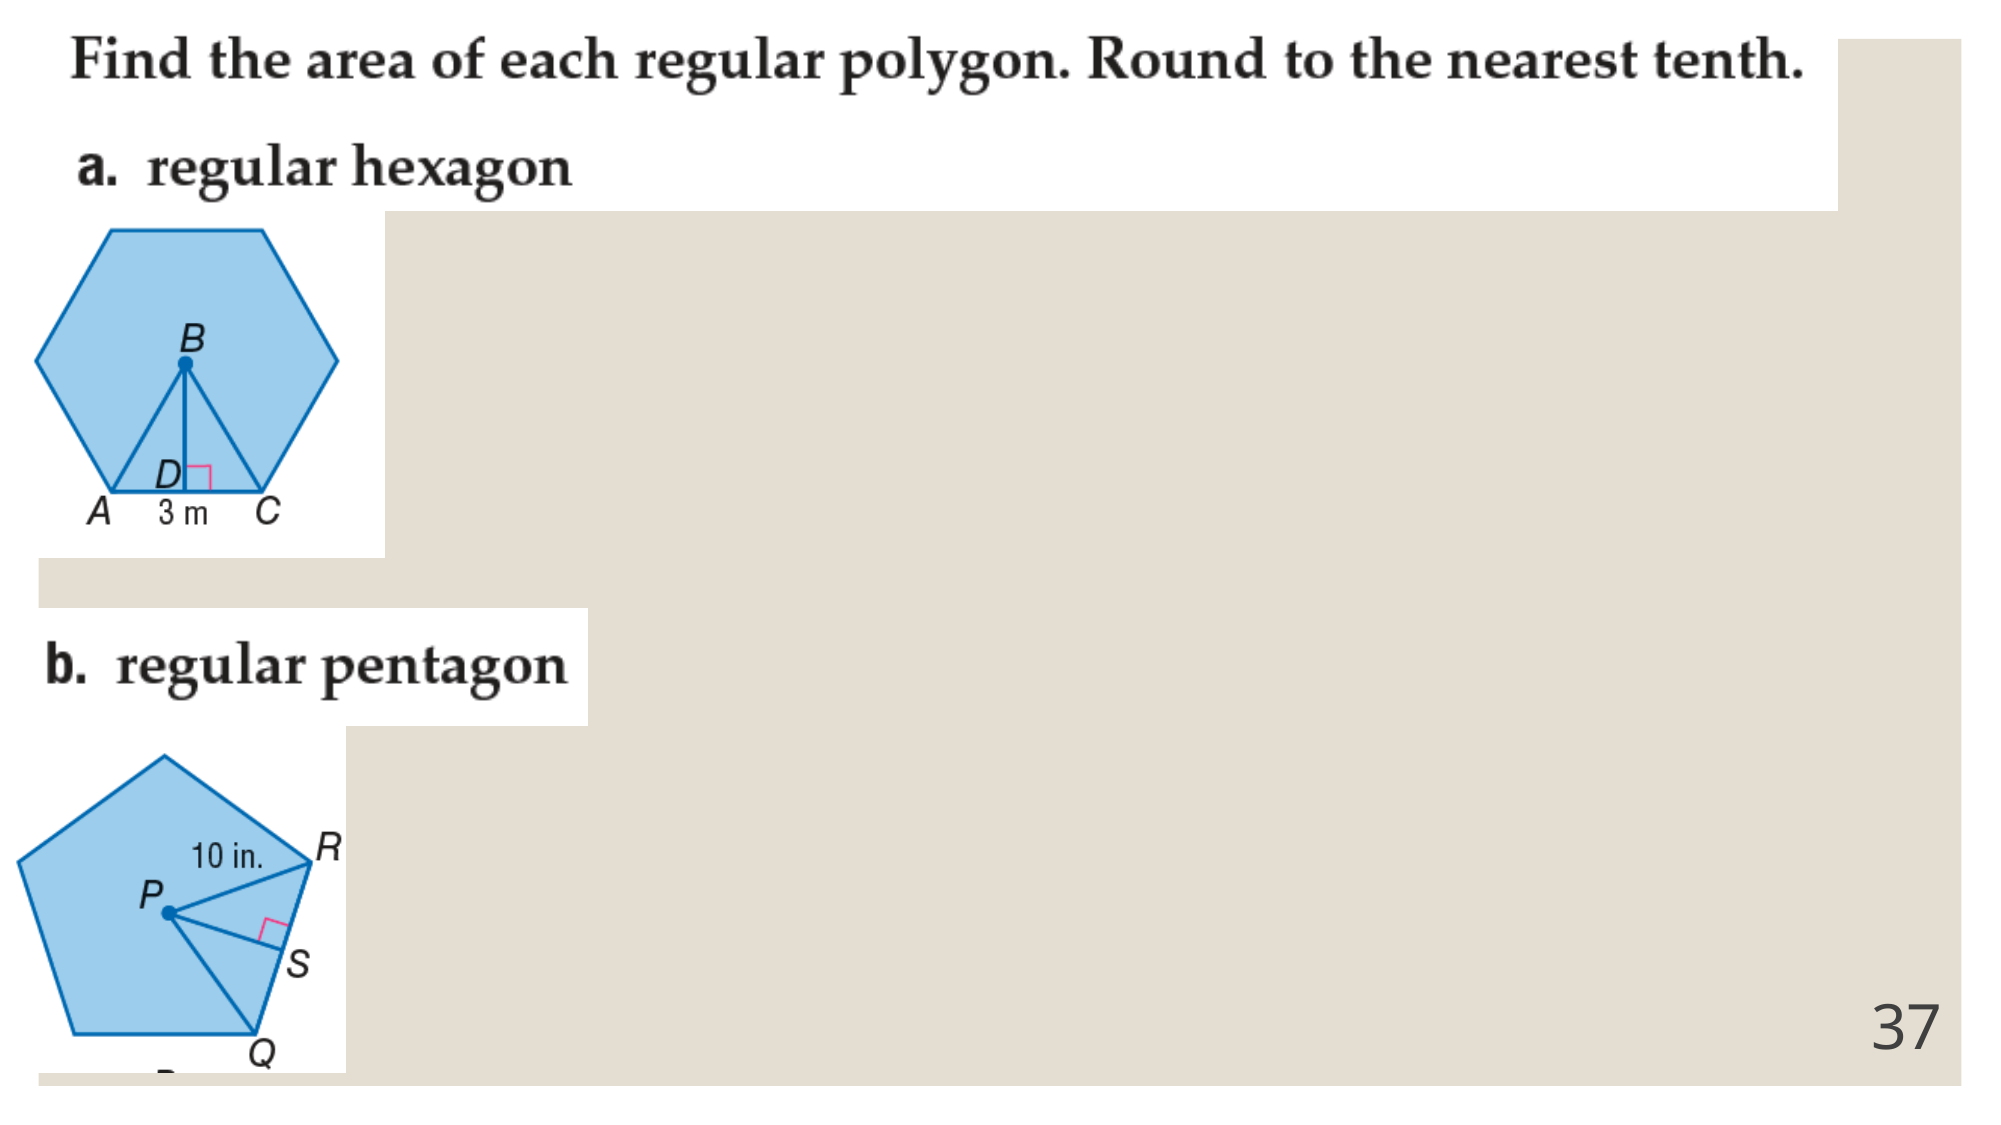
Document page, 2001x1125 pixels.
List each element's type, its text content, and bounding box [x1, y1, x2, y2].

picture [0, 608, 588, 1073]
picture [0, 0, 1838, 558]
slide_number 37 [1717, 1034, 1958, 1080]
